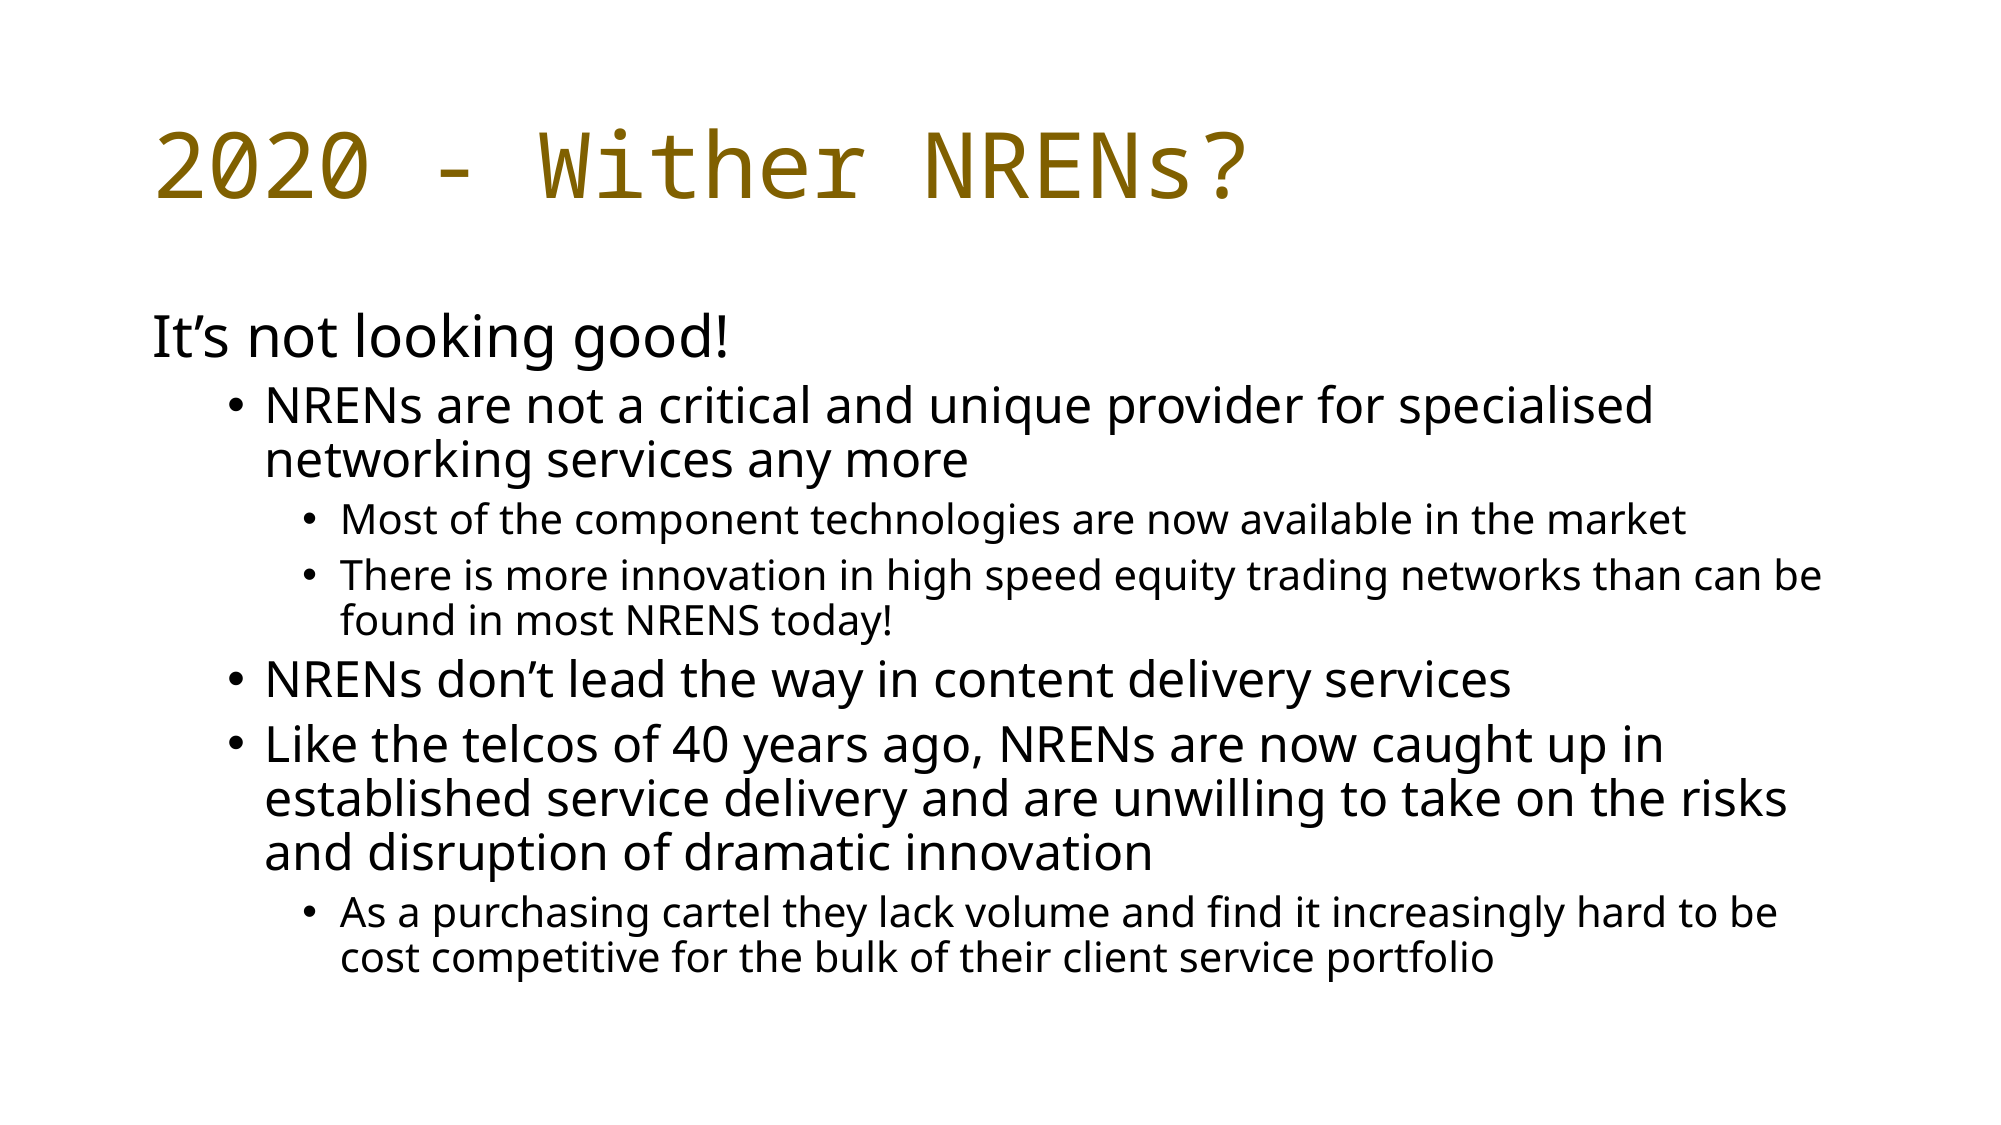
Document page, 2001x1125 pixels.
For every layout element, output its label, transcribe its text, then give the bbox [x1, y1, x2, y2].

title 2020 - Wither NRENs? [137, 59, 1863, 278]
list It’s not looking good! NRENs are not a critical and unique provider for specialised networking services any more Most of the component technologies are now available in the market There is more innovation in high speed equity trading networks than can be found in most NRENS today! NRENs don’t lead the way in content delivery services Like the telcos of 40 years ago, NRENs are now caught up in established service delivery and are unwilling to take on the risks and disruption of dramatic innovation As a purchasing cartel they lack volume and find it increasingly hard to be cost competitive for the bulk of their client service portfolio [137, 299, 1863, 1078]
